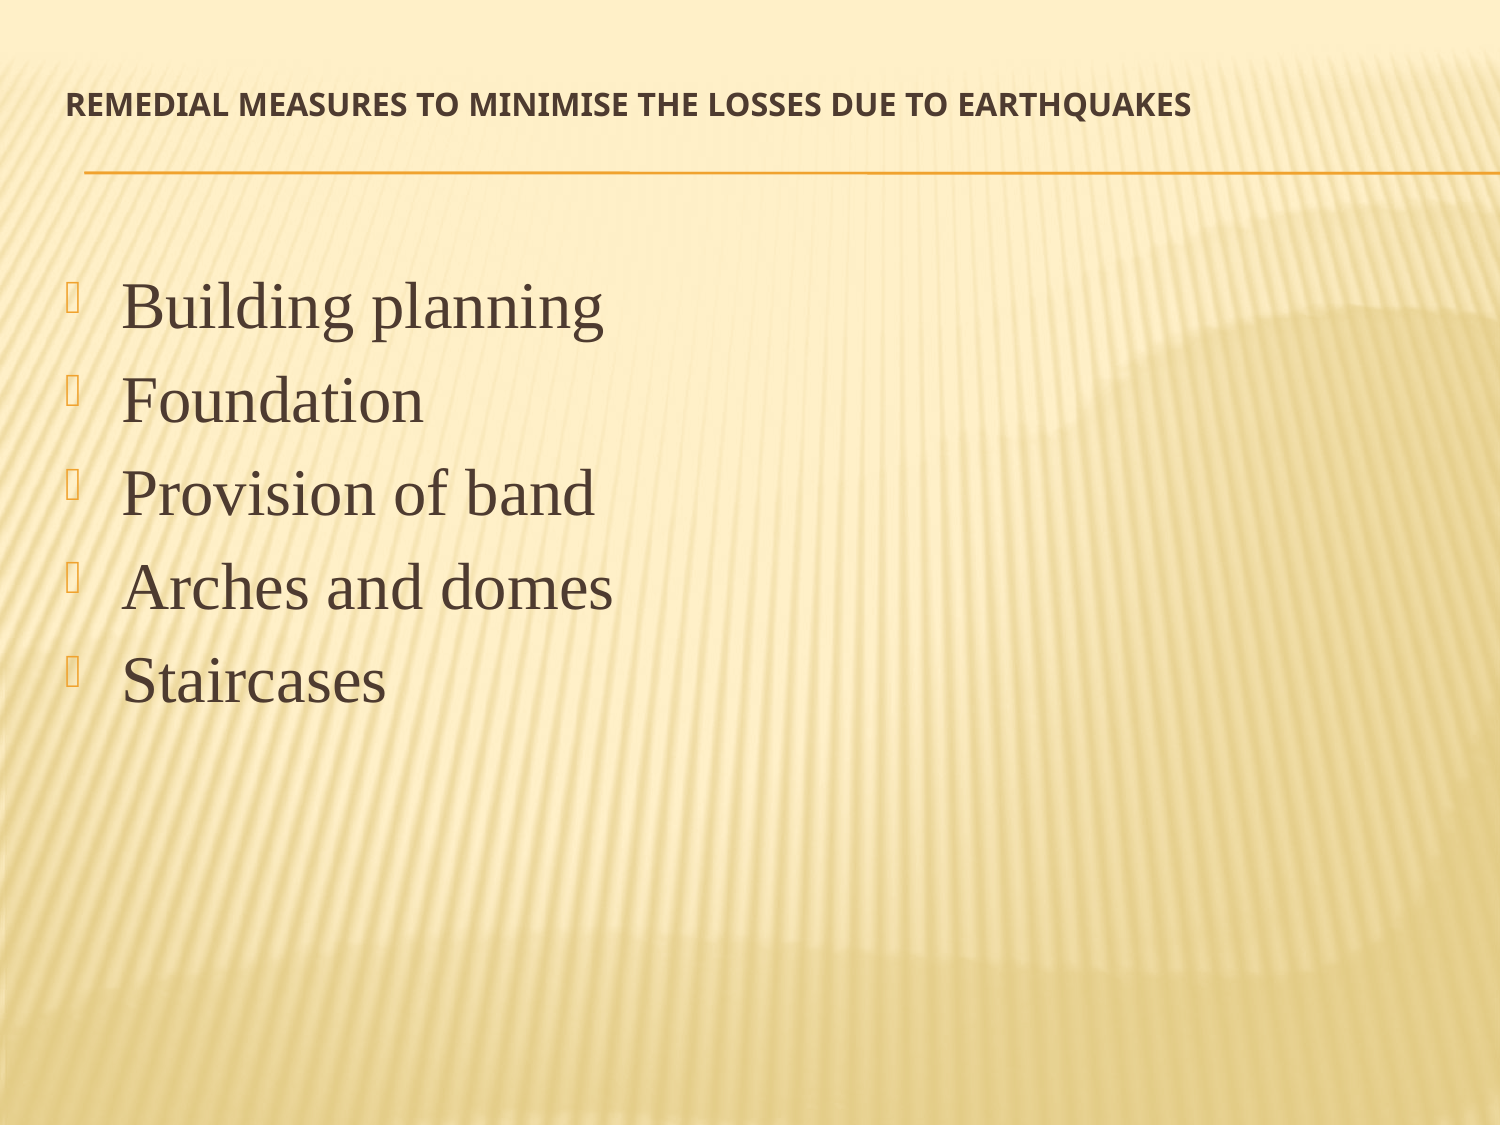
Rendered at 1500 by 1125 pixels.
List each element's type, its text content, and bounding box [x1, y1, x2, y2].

title REMEDIAL MEASURES TO MINIMISE THE LOSSES DUE TO EARTHQUAKES [50, 37, 1475, 175]
list Building planning Foundation Provision of band Arches and domes Staircases [50, 254, 1475, 998]
